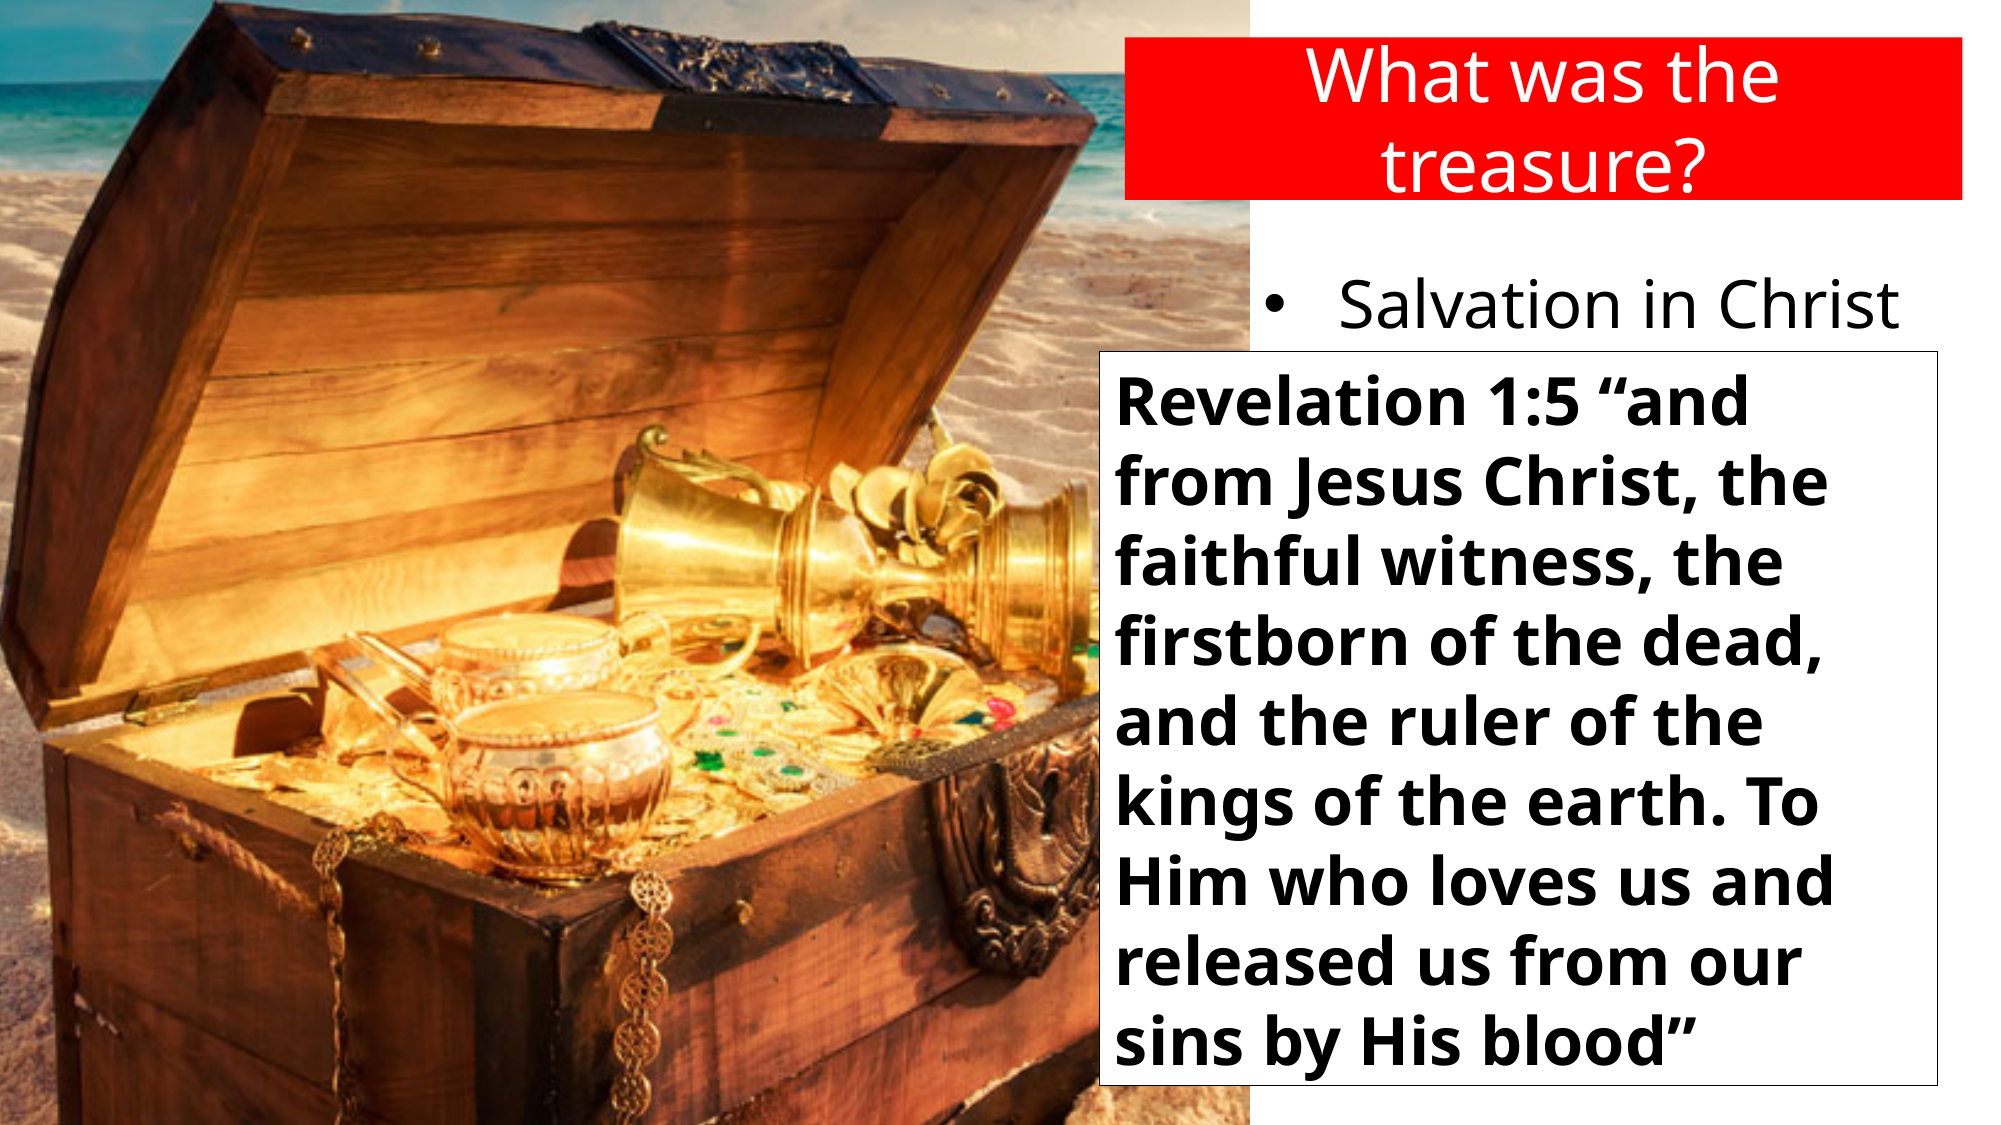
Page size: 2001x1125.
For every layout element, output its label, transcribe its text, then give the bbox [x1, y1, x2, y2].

text_box [1938, 37, 1963, 200]
picture [0, 0, 1250, 1125]
text_box Revelation 1:5 “and from Jesus Christ, the faithful witness, the firstborn of the dead, and the ruler of the kings of the earth. To Him who loves us and released us from our sins by His blood” [1249, 351, 1938, 1086]
text_box Salvation in Christ [1249, 254, 1975, 350]
text_box What was the treasure? [1249, 20, 1938, 215]
